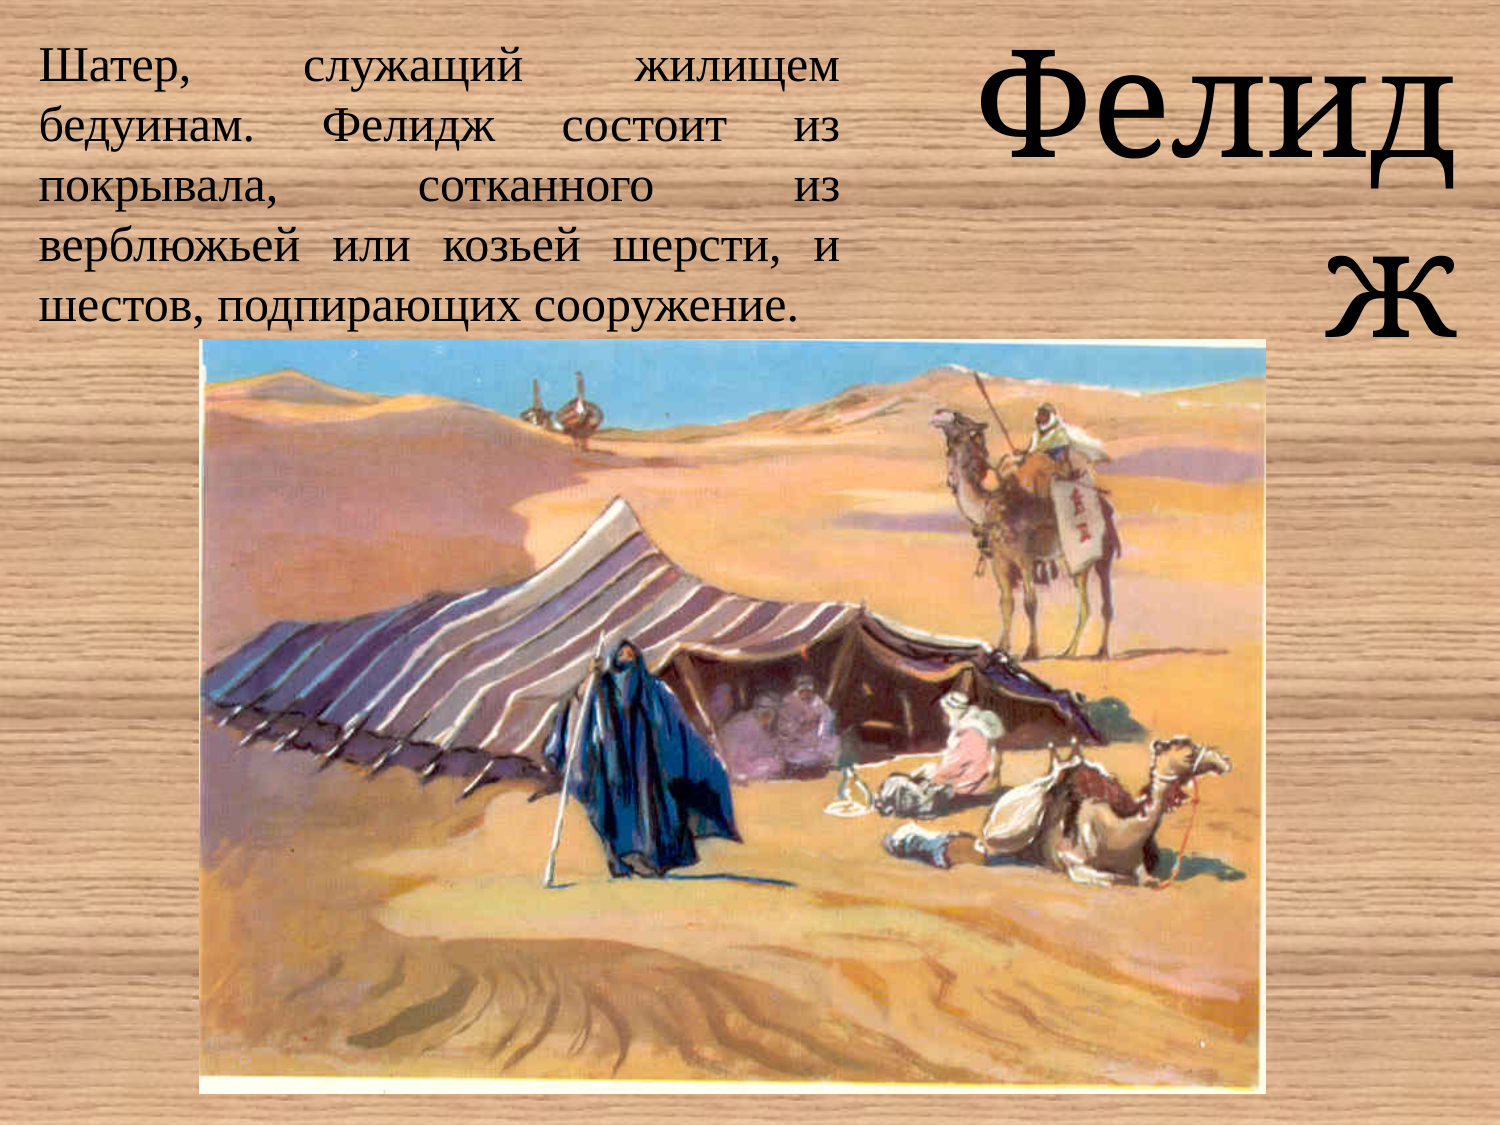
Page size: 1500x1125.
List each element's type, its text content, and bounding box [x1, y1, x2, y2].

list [198, 339, 1266, 1094]
list Шатер, служащий жилищем бедуинам. Фелидж состоит из покрывала, сотканного из верблюжьей или козьей шерсти, и шестов, подпирающих сооружение. [23, 23, 856, 352]
title Фелидж [856, 93, 1472, 282]
